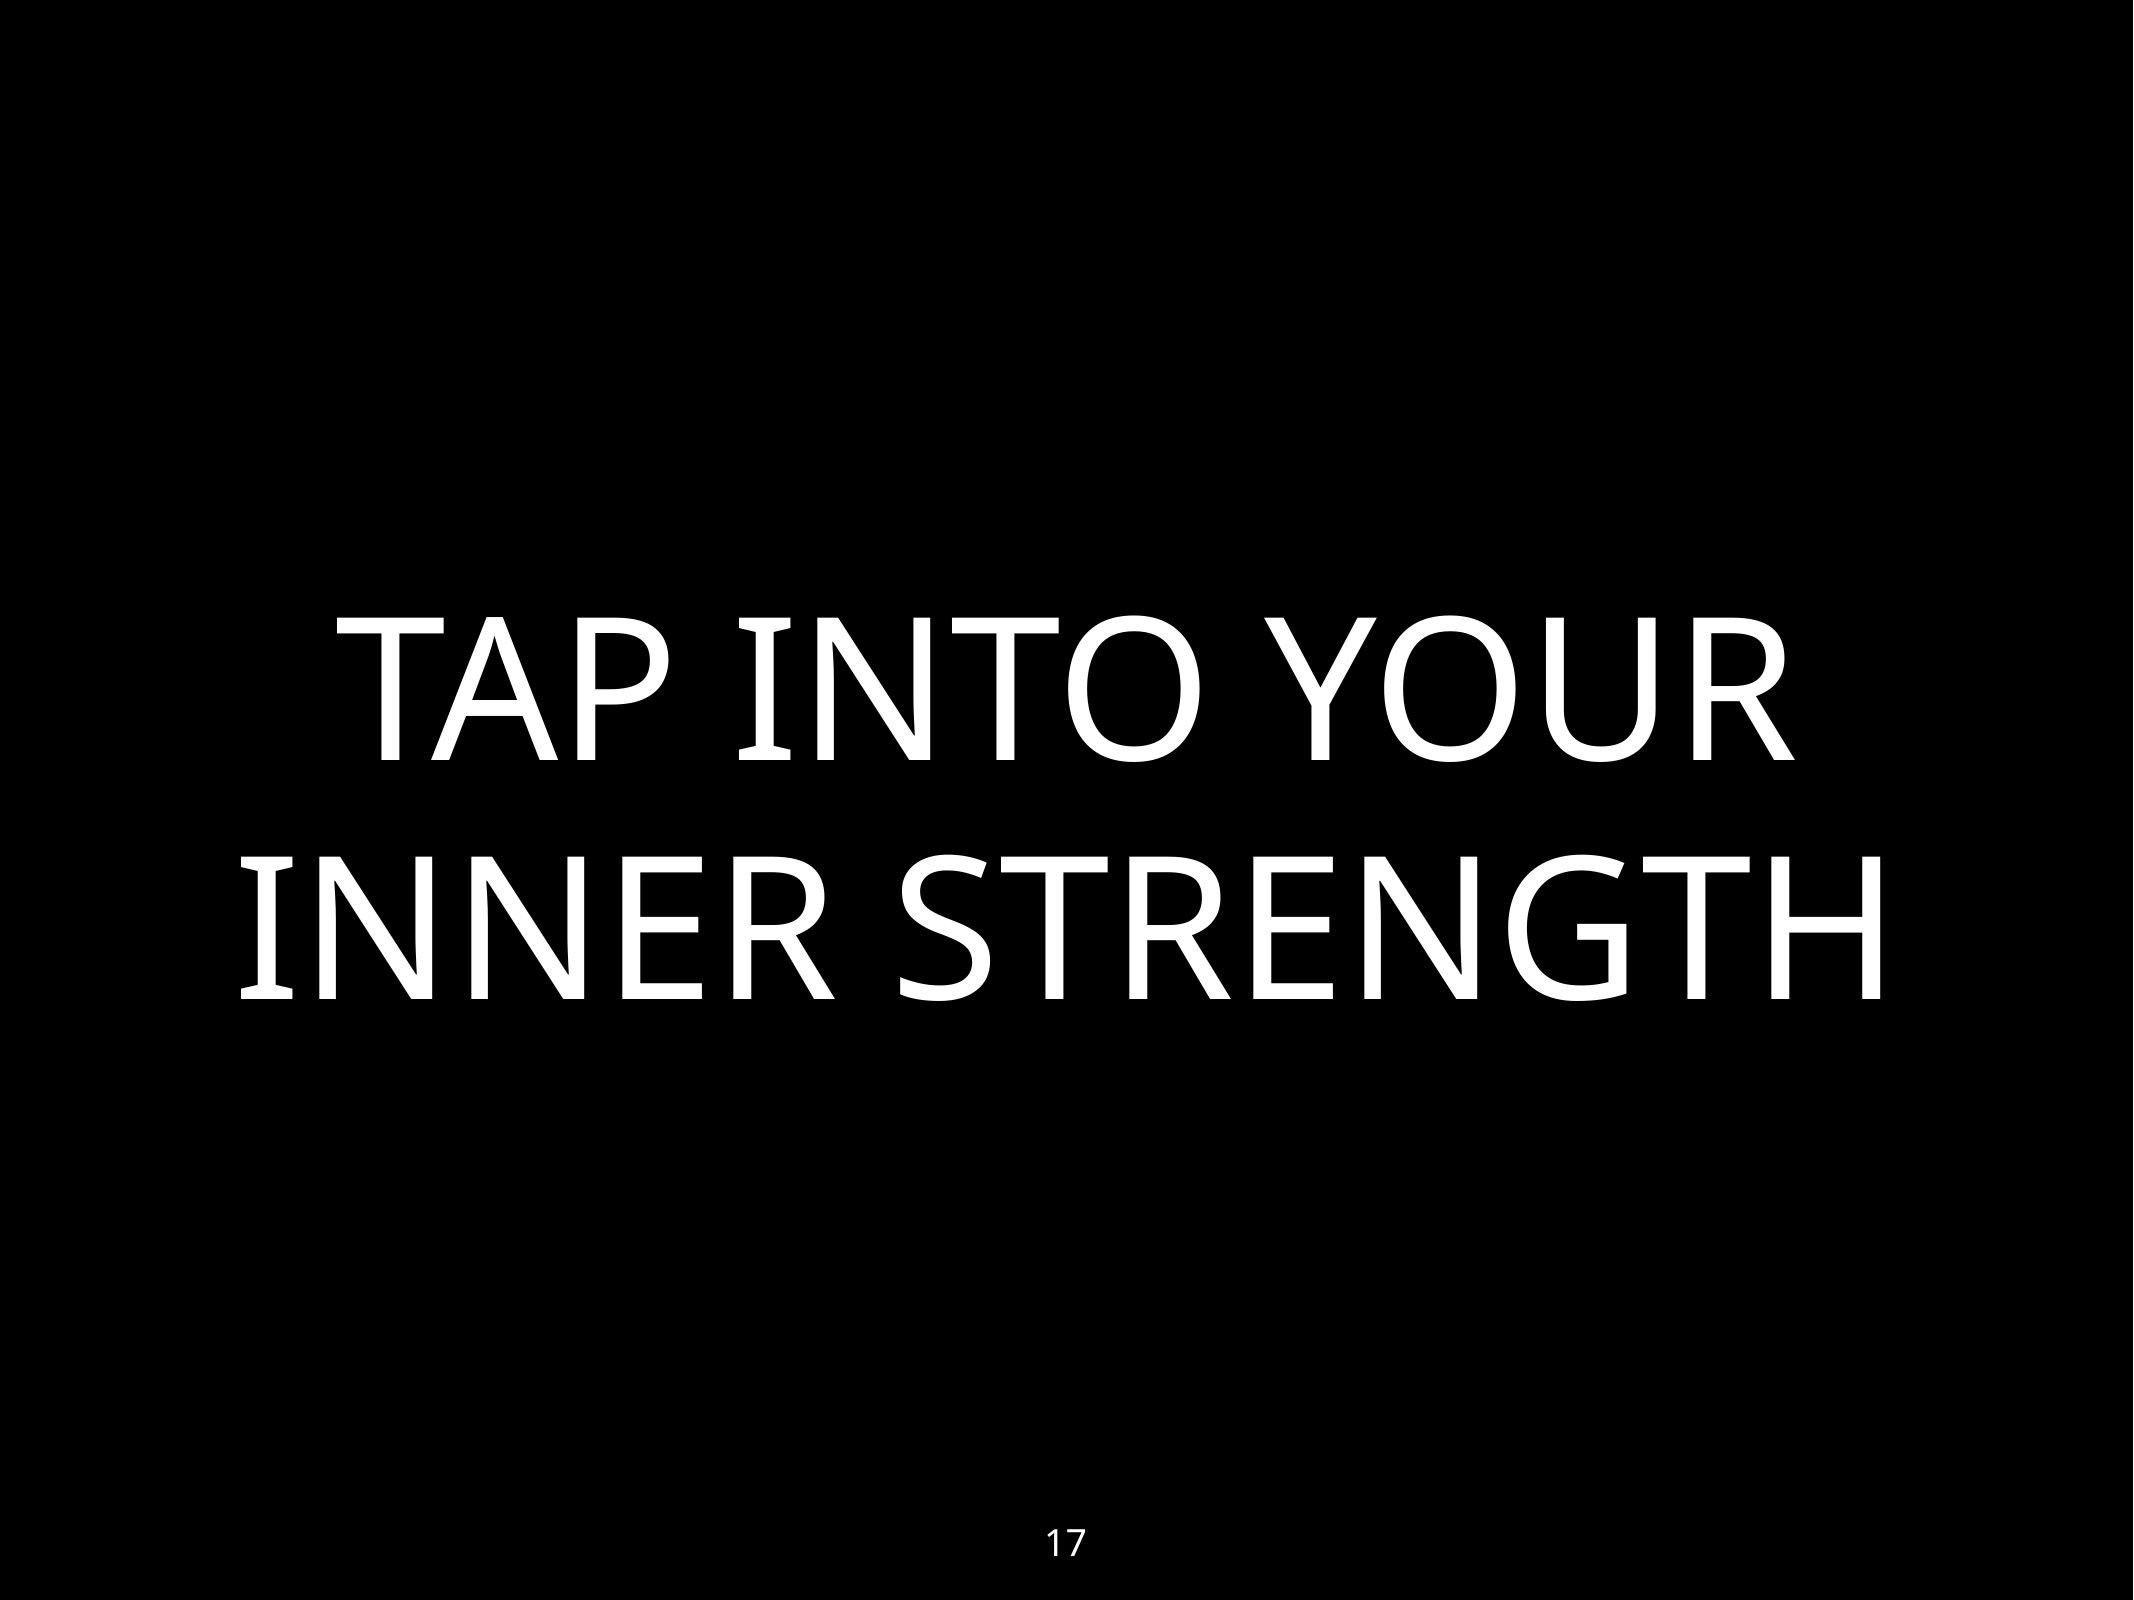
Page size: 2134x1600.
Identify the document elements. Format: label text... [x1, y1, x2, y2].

slide_number 17 [1034, 1518, 1097, 1582]
title TAP INTO YOUR INNER STRENGTH [207, 528, 1926, 1072]
